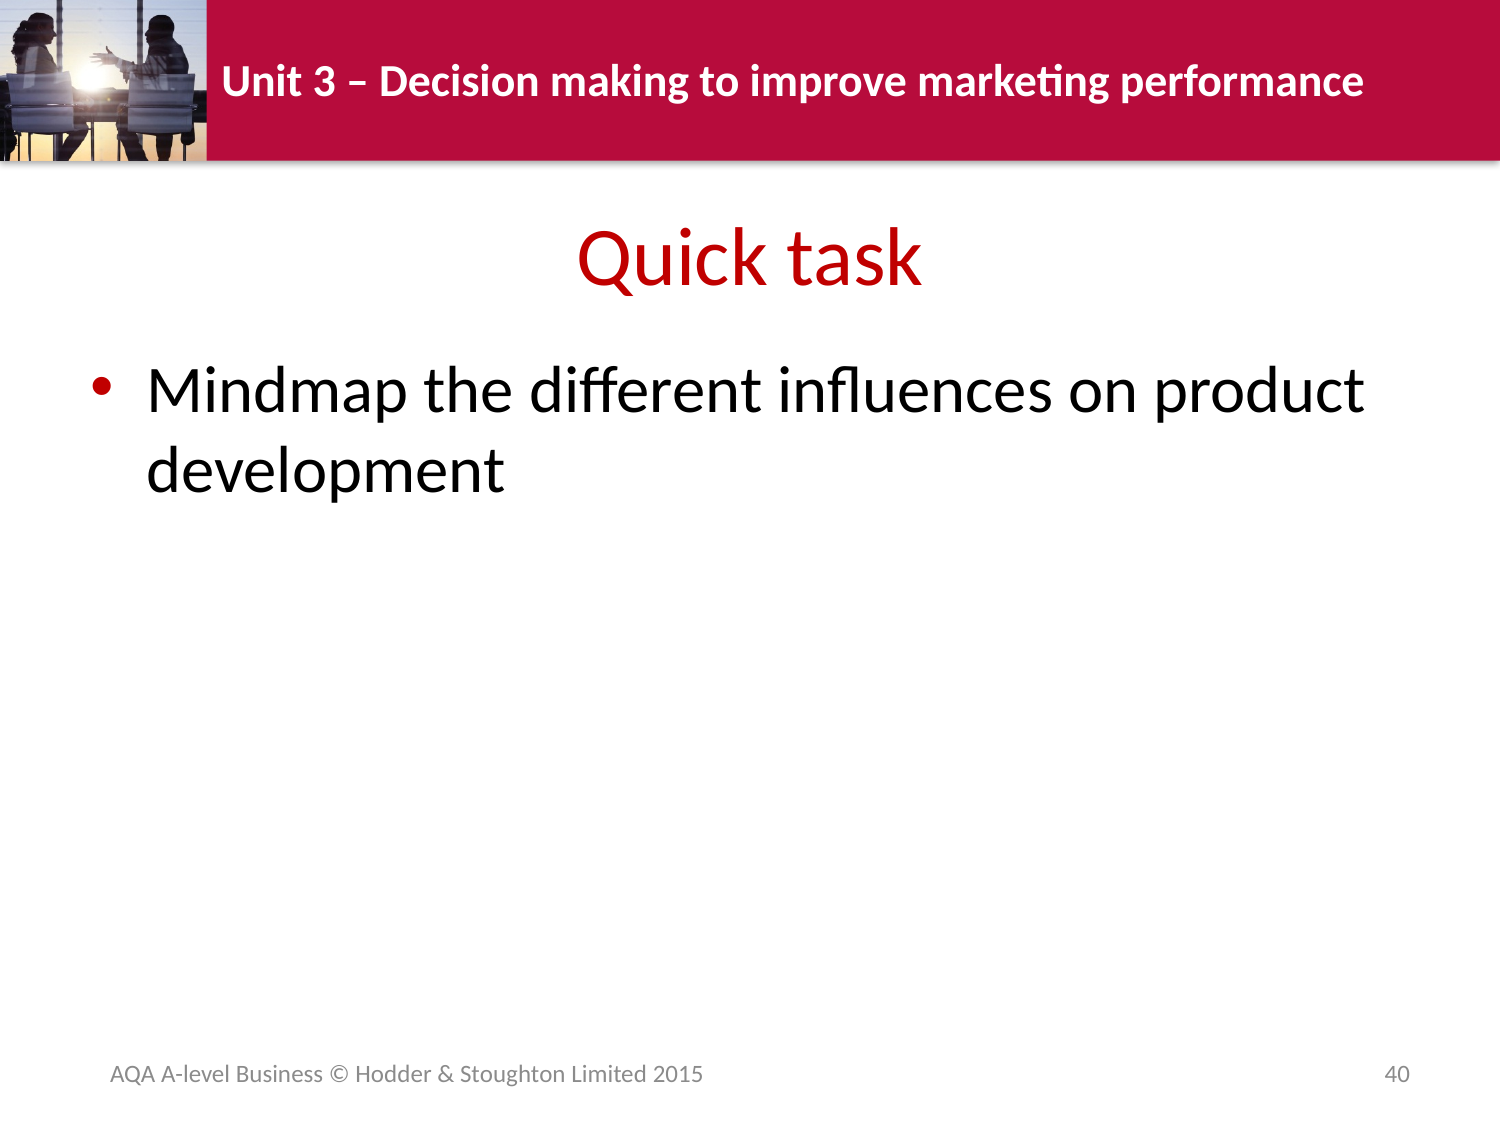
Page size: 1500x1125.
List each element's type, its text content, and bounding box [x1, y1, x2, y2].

footer AQA A-level Business © Hodder & Stoughton Limited 2015 [76, 1042, 739, 1103]
list Mindmap the different influences on product development [75, 338, 1425, 1005]
slide_number 40 [1074, 1042, 1425, 1103]
picture [0, 0, 207, 161]
title Quick task [76, 172, 1424, 332]
